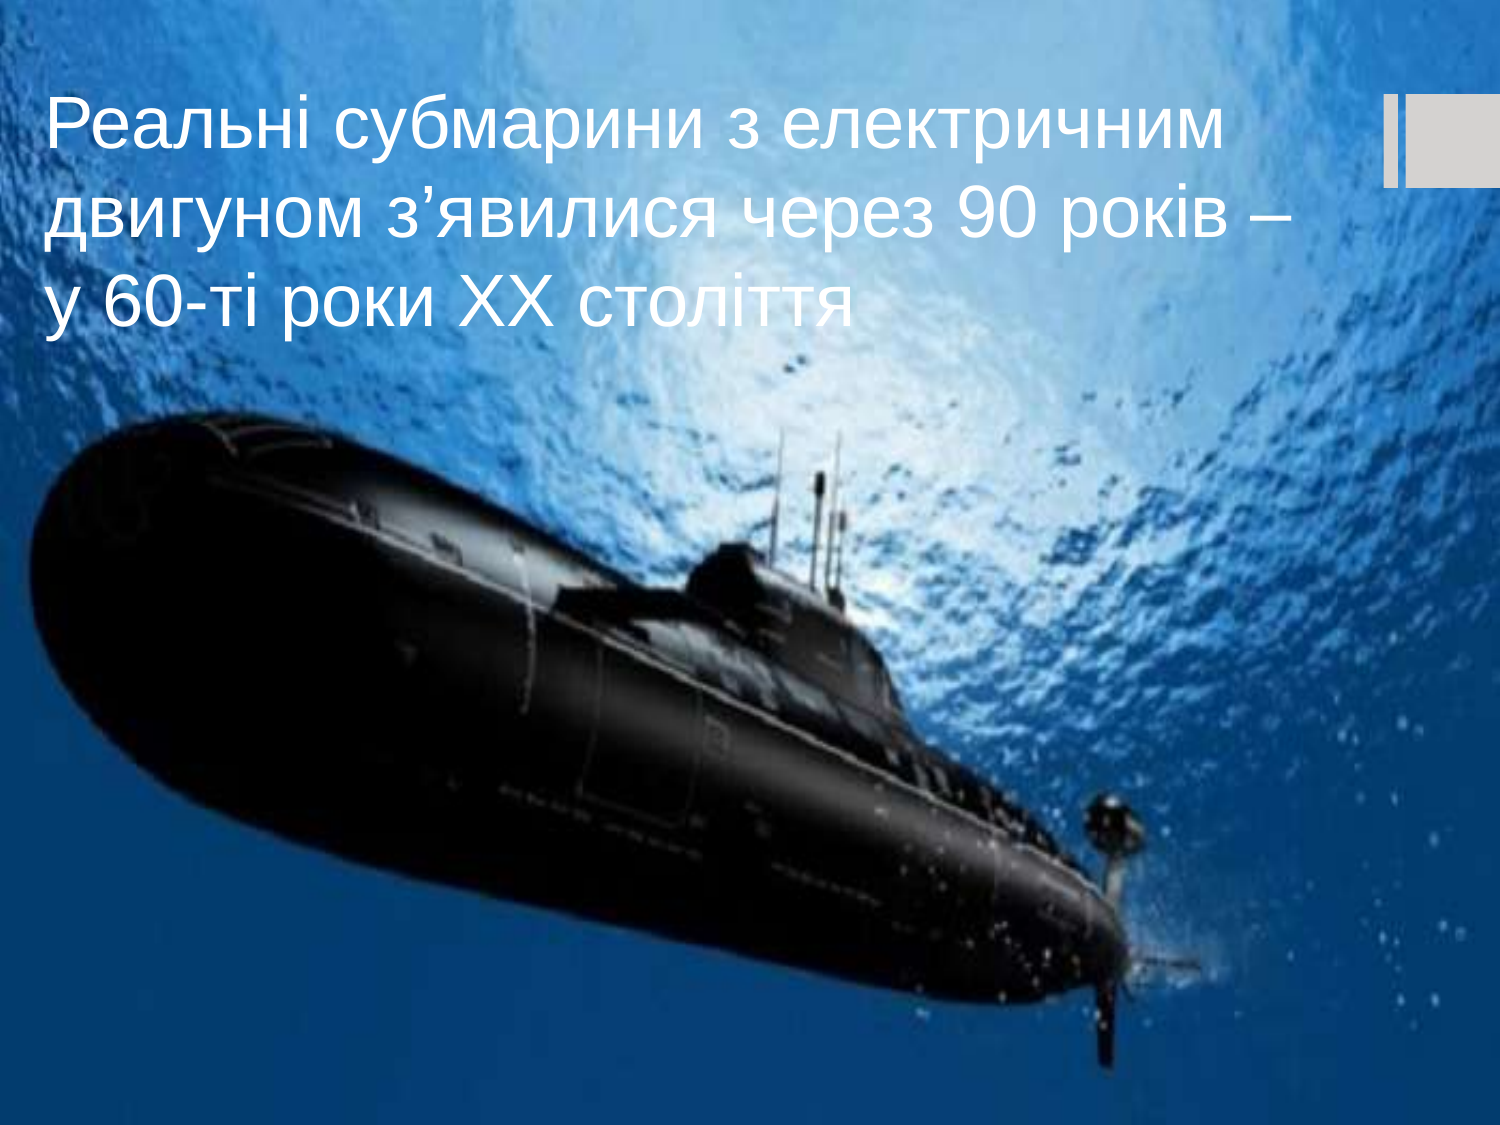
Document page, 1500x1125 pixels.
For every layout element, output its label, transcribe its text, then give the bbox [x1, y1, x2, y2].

list Реальні субмарини з електричним двигуном з’явилися через 90 років – у 60-ті роки ХХ століття [29, 66, 1362, 350]
picture [0, 0, 1500, 1125]
